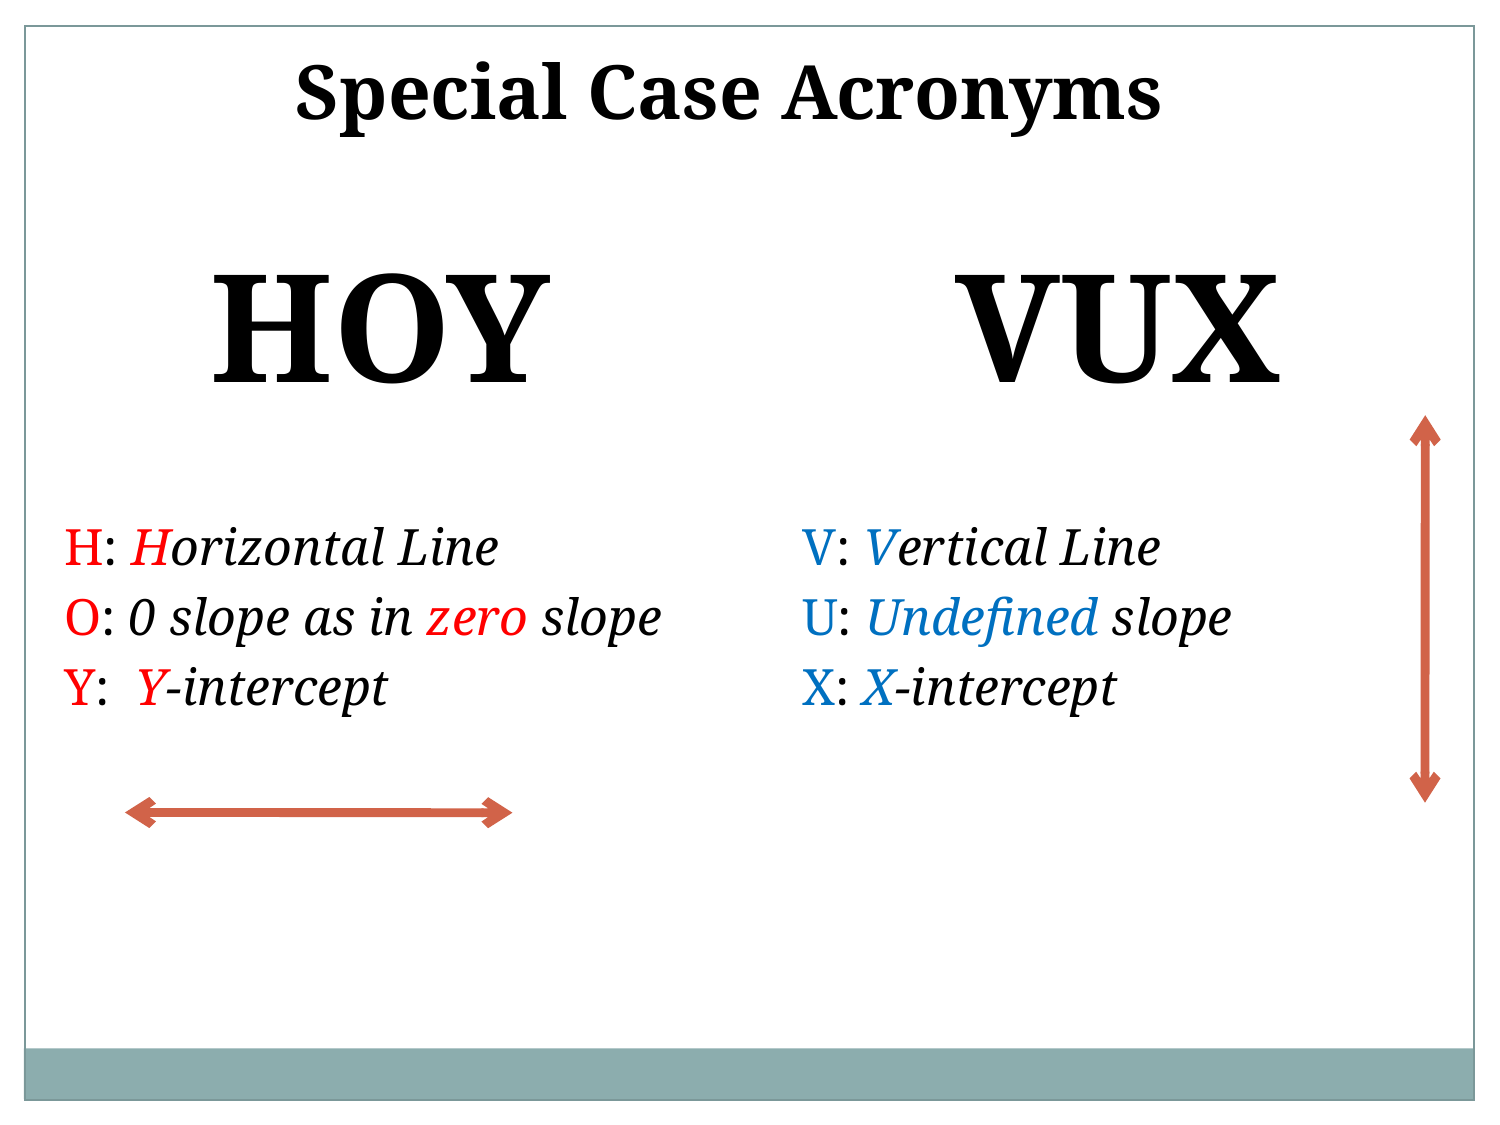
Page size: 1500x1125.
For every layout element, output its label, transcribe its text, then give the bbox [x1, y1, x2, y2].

text_box HOY H: Horizontal Line O: 0 slope as in zero slope Y: Y-intercept [49, 224, 712, 993]
text_box Special Case Acronyms [49, 37, 1450, 162]
text_box VUX V: Vertical Line U: Undefined slope X: X-intercept [787, 224, 1450, 993]
